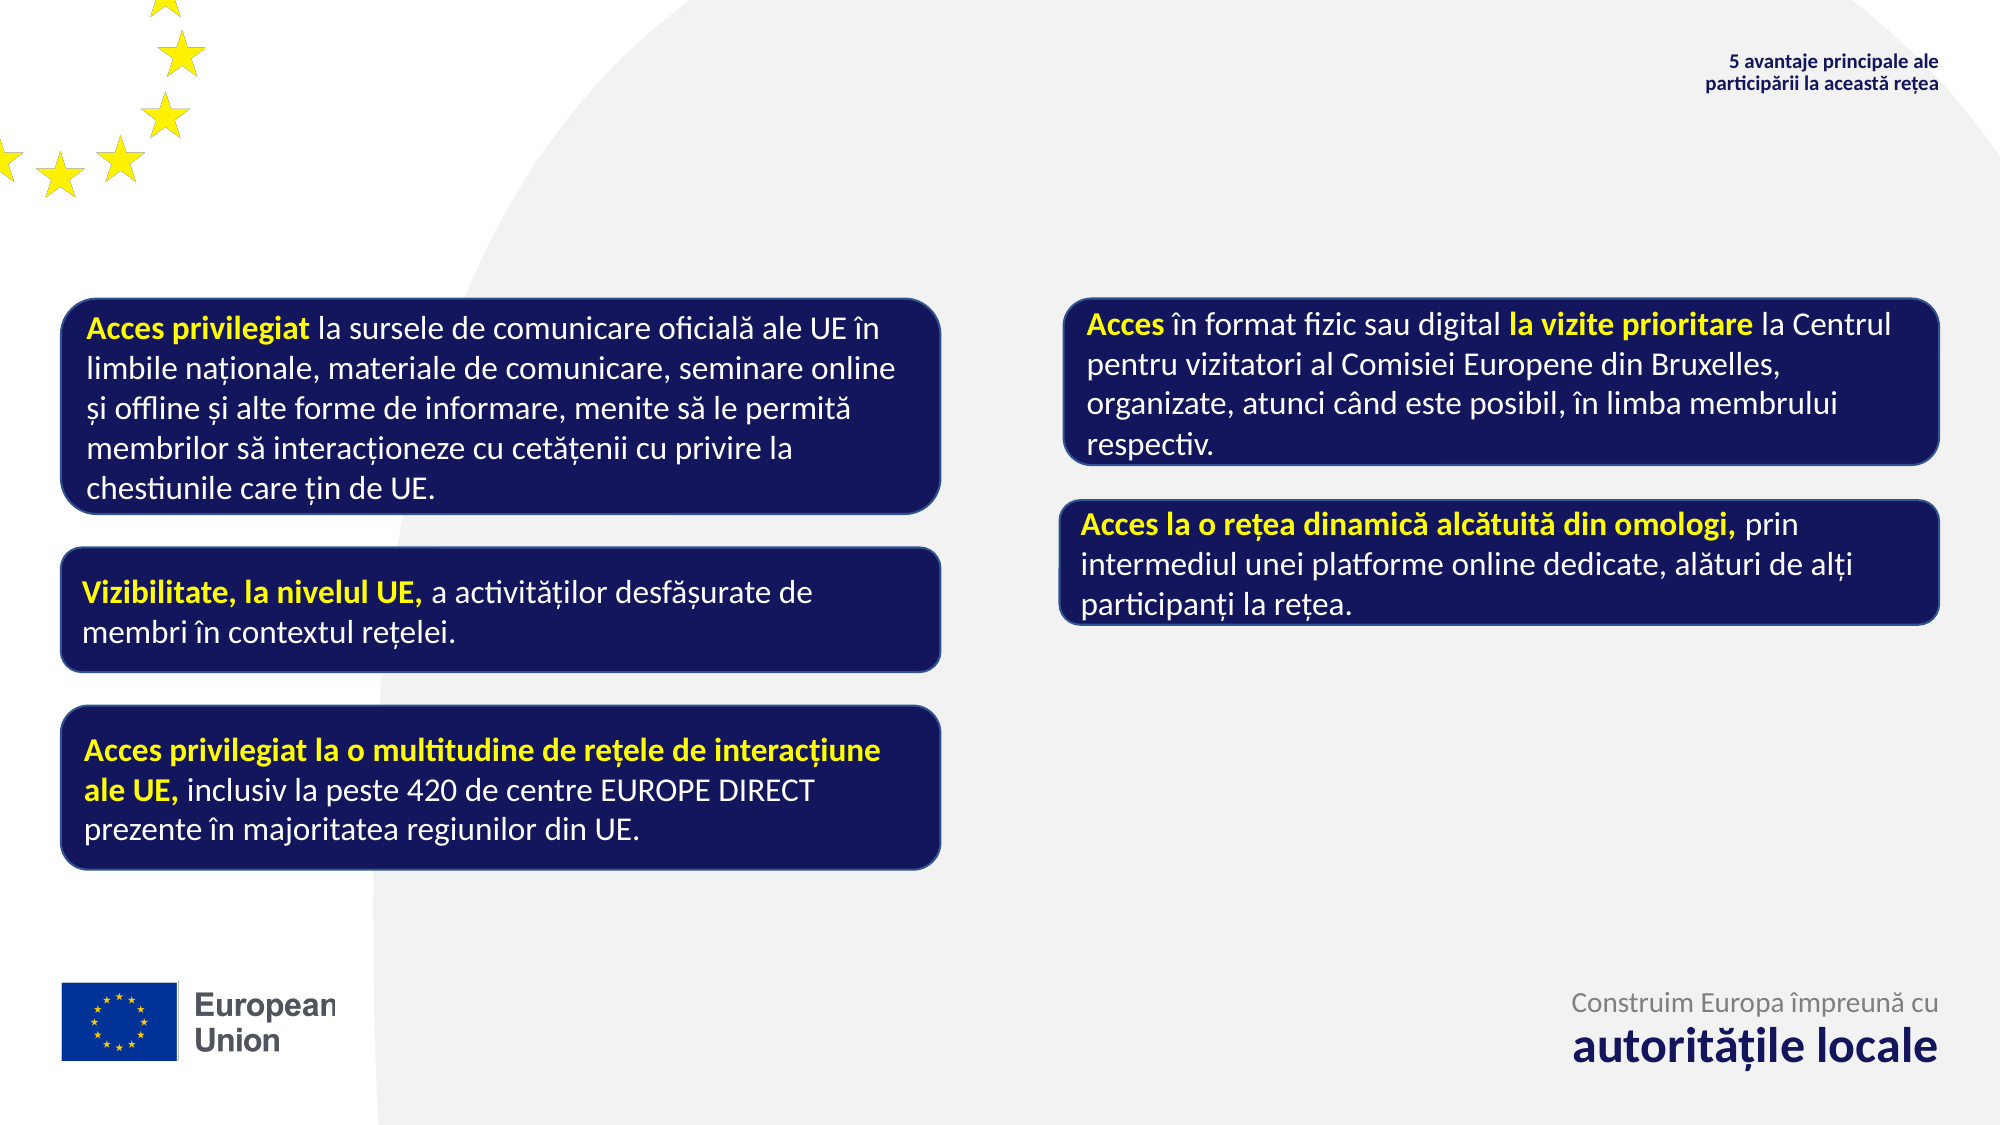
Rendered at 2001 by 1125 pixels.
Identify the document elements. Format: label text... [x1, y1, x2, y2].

text_box Acces privilegiat la o multitudine de rețele de interacțiune ale UE, inclusiv la peste 420 de centre EUROPE DIRECT prezente în majoritatea regiunilor din UE. [60, 705, 941, 870]
list 5 avantaje principale ale participării la această rețea [1650, 50, 1940, 197]
text_box Vizibilitate, la nivelul UE, a activităților desfășurate de membri în contextul rețelei. [60, 547, 941, 673]
picture [0, 0, 2000, 1125]
text_box Acces în format fizic sau digital la vizite prioritare la Centrul pentru vizitatori al Comisiei Europene din Bruxelles, organizate, atunci când este posibil, în limba membrului respectiv. [1063, 298, 1940, 466]
text_box Acces la o rețea dinamică alcătuită din omologi, prin intermediul unei platforme online dedicate, alături de alți participanți la rețea. [1059, 500, 1940, 625]
text_box Acces privilegiat la sursele de comunicare oficială ale UE în limbile naționale, materiale de comunicare, seminare online și offline și alte forme de informare, menite să le permită membrilor să interacționeze cu cetățenii cu privire la chestiunile care țin de UE. [60, 298, 941, 515]
list Construim Europa împreună cu autoritățile locale [1565, 987, 1940, 1093]
